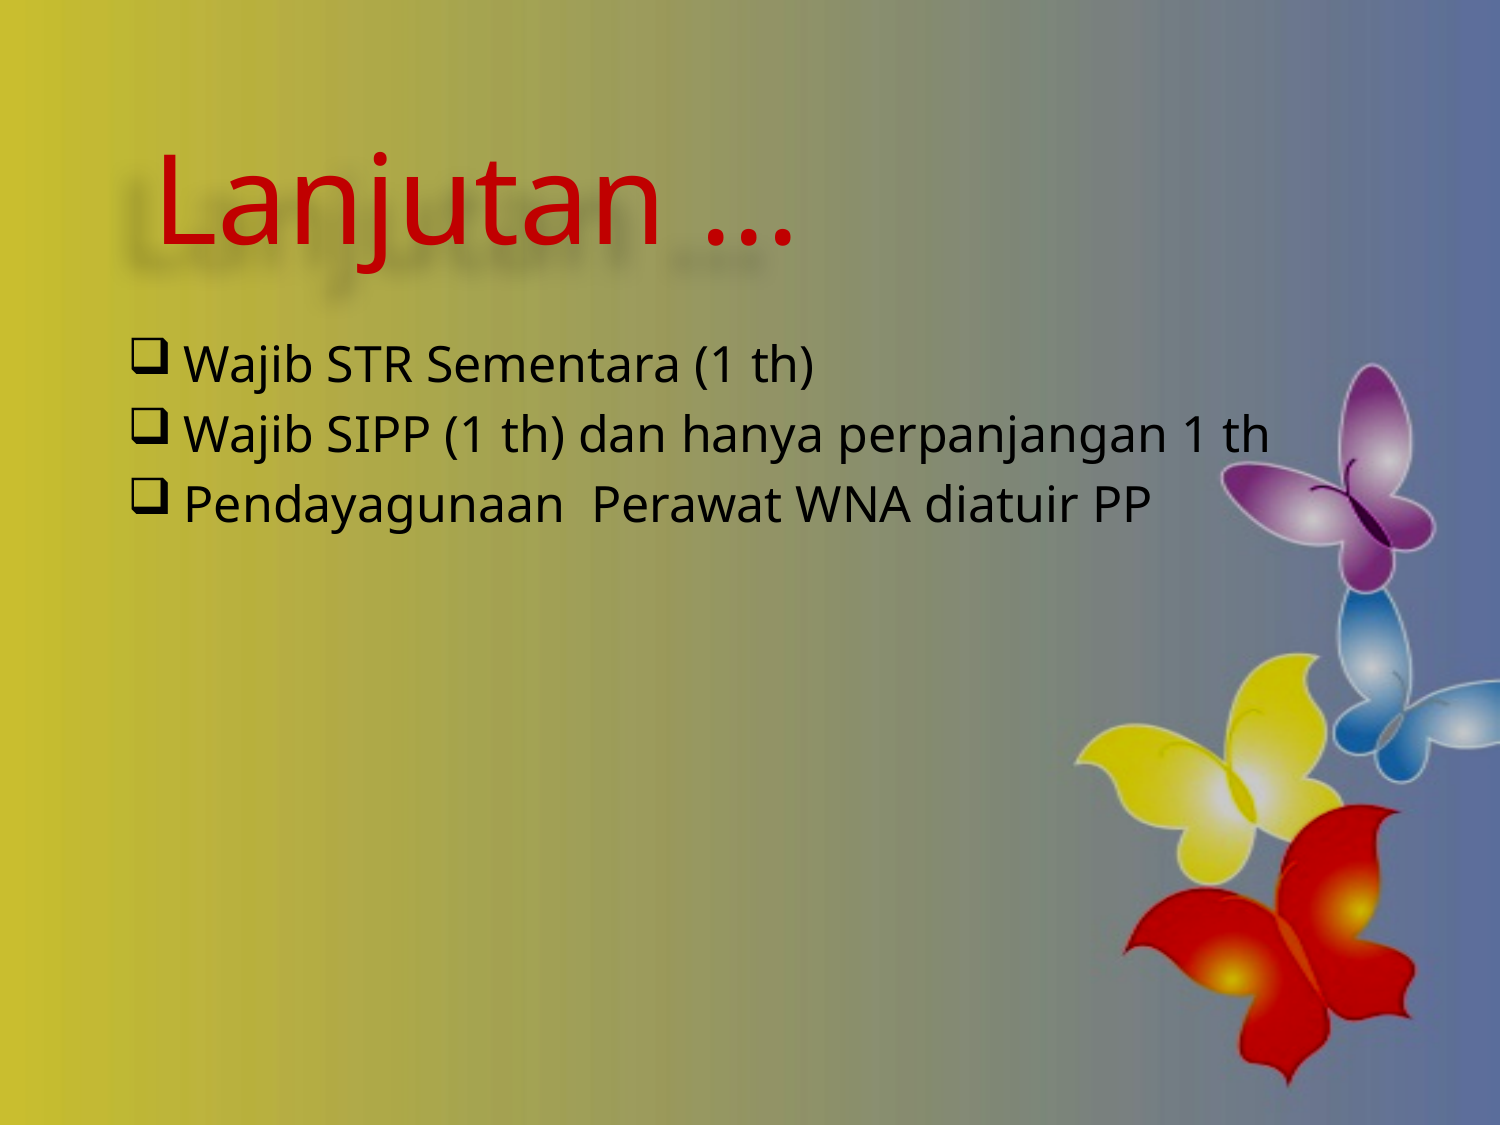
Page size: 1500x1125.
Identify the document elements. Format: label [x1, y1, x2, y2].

list [0, 0, 1500, 1125]
